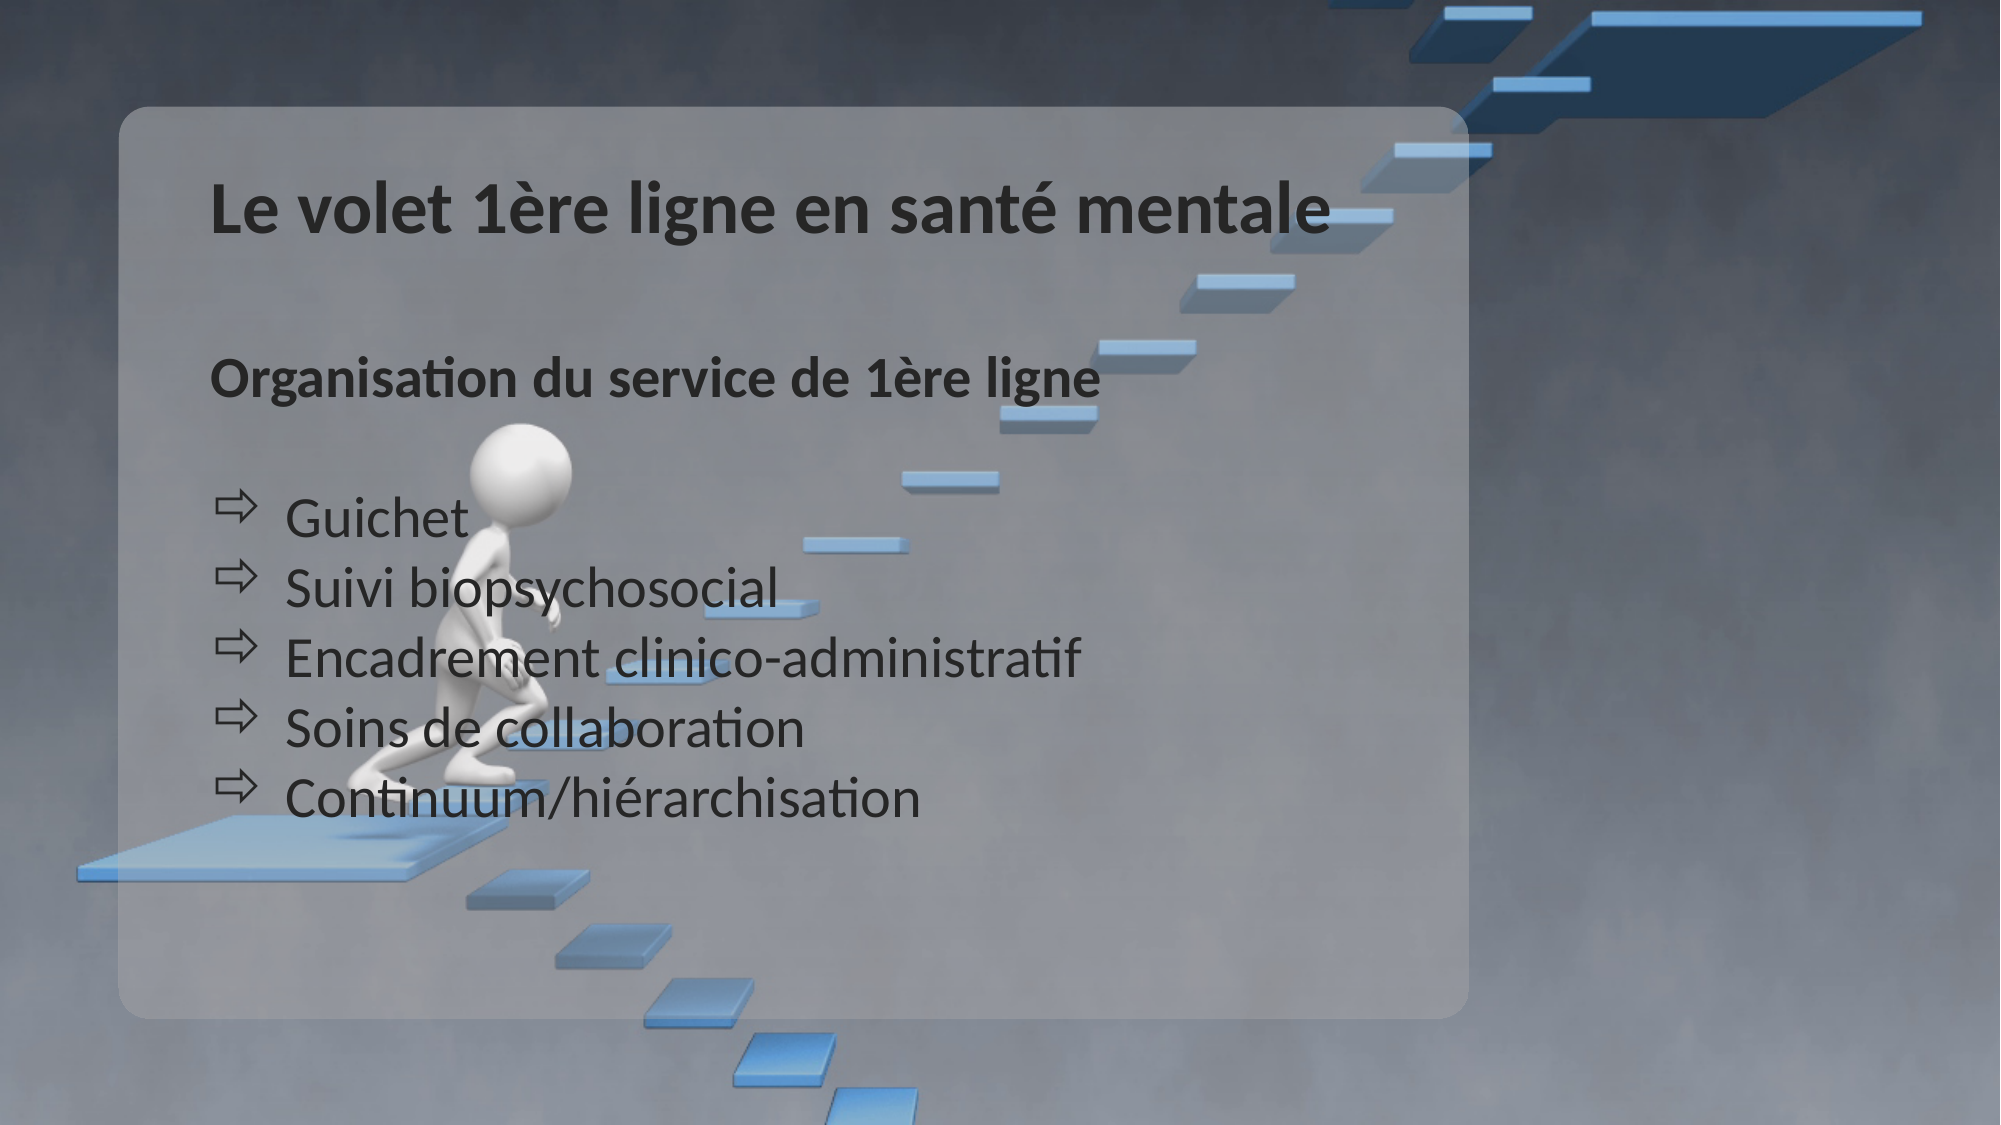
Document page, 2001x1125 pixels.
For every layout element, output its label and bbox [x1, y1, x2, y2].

text_box [0, 0, 2000, 1125]
text_box [118, 106, 1469, 1125]
